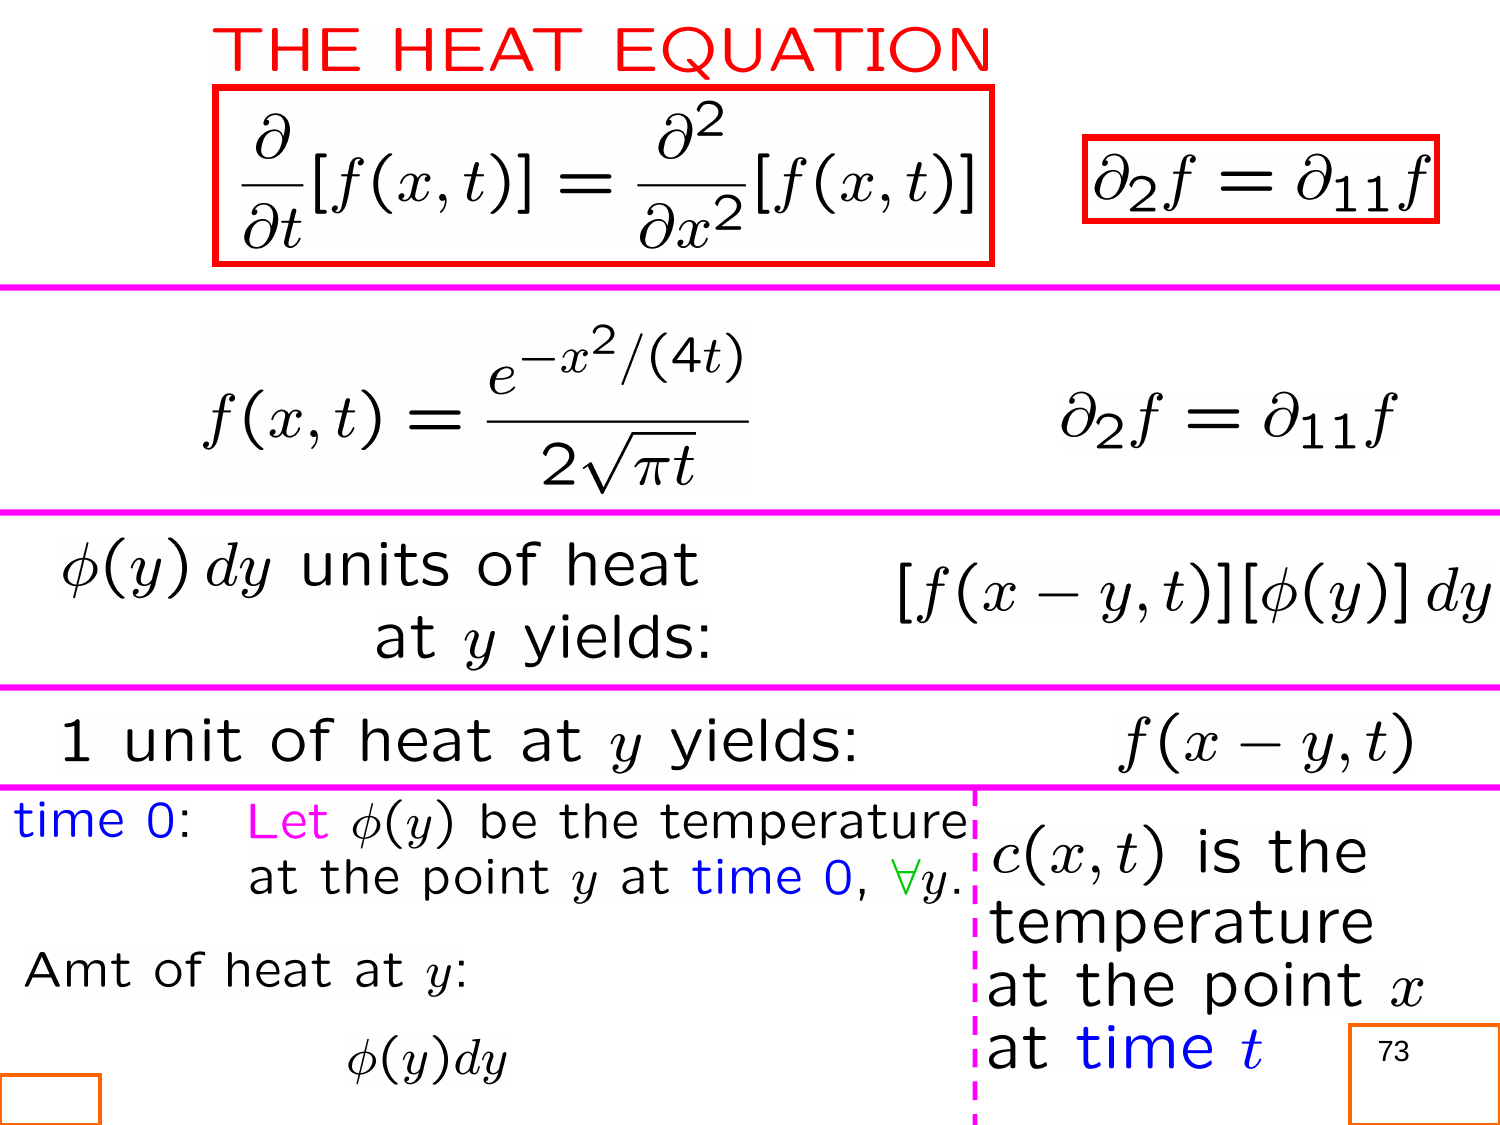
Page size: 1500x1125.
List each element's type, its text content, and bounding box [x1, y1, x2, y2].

picture [240, 99, 975, 249]
picture [987, 899, 1373, 953]
text_box [0, 1074, 100, 1125]
text_box [215, 87, 993, 265]
picture [212, 24, 991, 81]
picture [24, 949, 465, 998]
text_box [62, 537, 711, 673]
picture [1061, 390, 1400, 451]
picture [899, 562, 1493, 625]
picture [249, 857, 960, 906]
picture [1117, 712, 1413, 776]
text_box [1349, 1025, 1500, 1125]
picture [993, 824, 1366, 888]
picture [199, 324, 749, 496]
picture [12, 799, 190, 841]
slide_number 73 [1074, 1024, 1425, 1103]
picture [347, 1035, 507, 1086]
picture [249, 799, 968, 850]
picture [62, 715, 854, 776]
text_box [1085, 137, 1438, 222]
picture [987, 1021, 1264, 1069]
picture [1094, 153, 1433, 213]
picture [987, 962, 1426, 1016]
